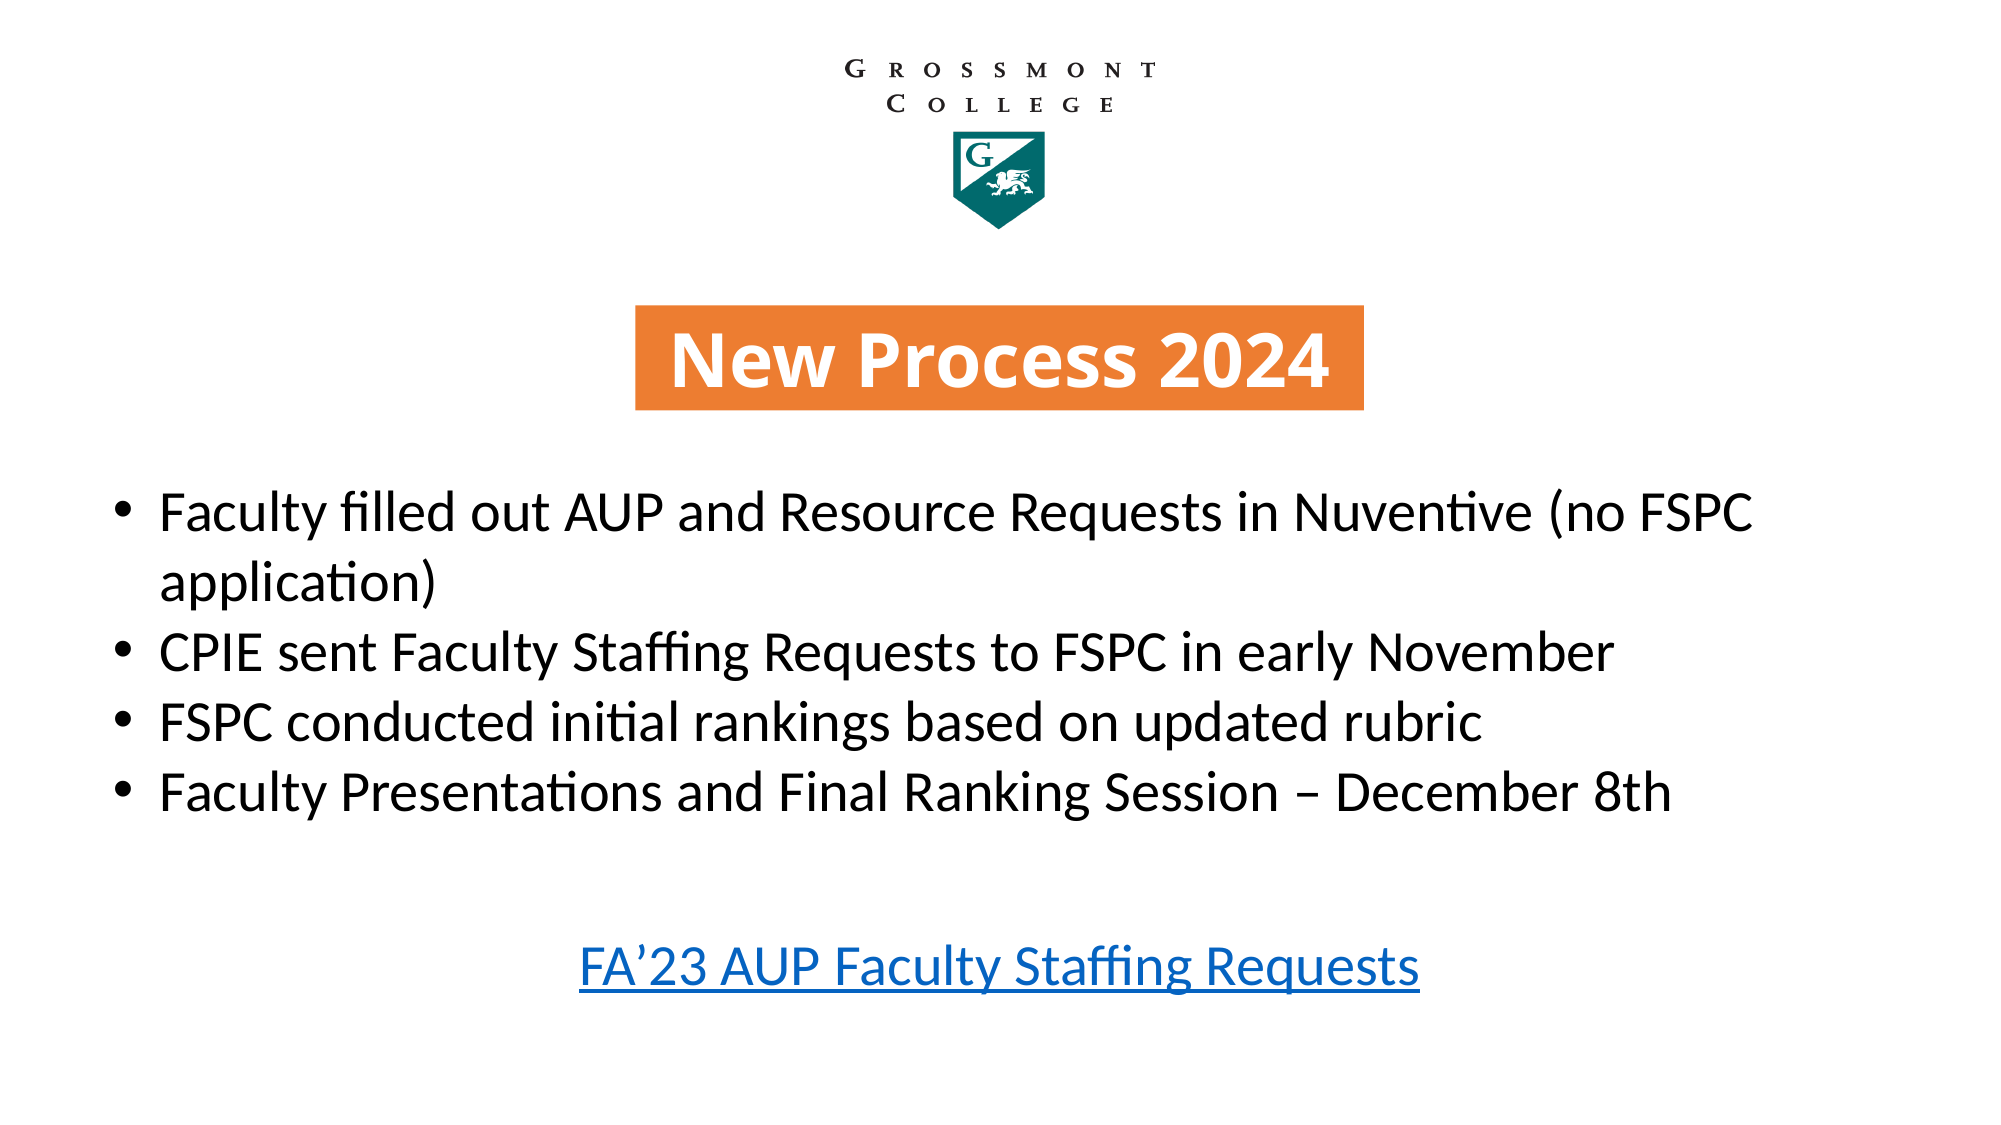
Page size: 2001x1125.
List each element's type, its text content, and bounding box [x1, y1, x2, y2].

text_box FA’23 AUP Faculty Staffing Requests [564, 919, 1436, 1005]
picture [845, 59, 1155, 233]
text_box Faculty filled out AUP and Resource Requests in Nuventive (no FSPC application) CPIE sent Faculty Staffing Requests to FSPC in early November FSPC conducted initial rankings based on updated rubric Faculty Presentations and Final Ranking Session – December 8th [97, 466, 1942, 901]
text_box New Process 2024 [635, 305, 1364, 411]
